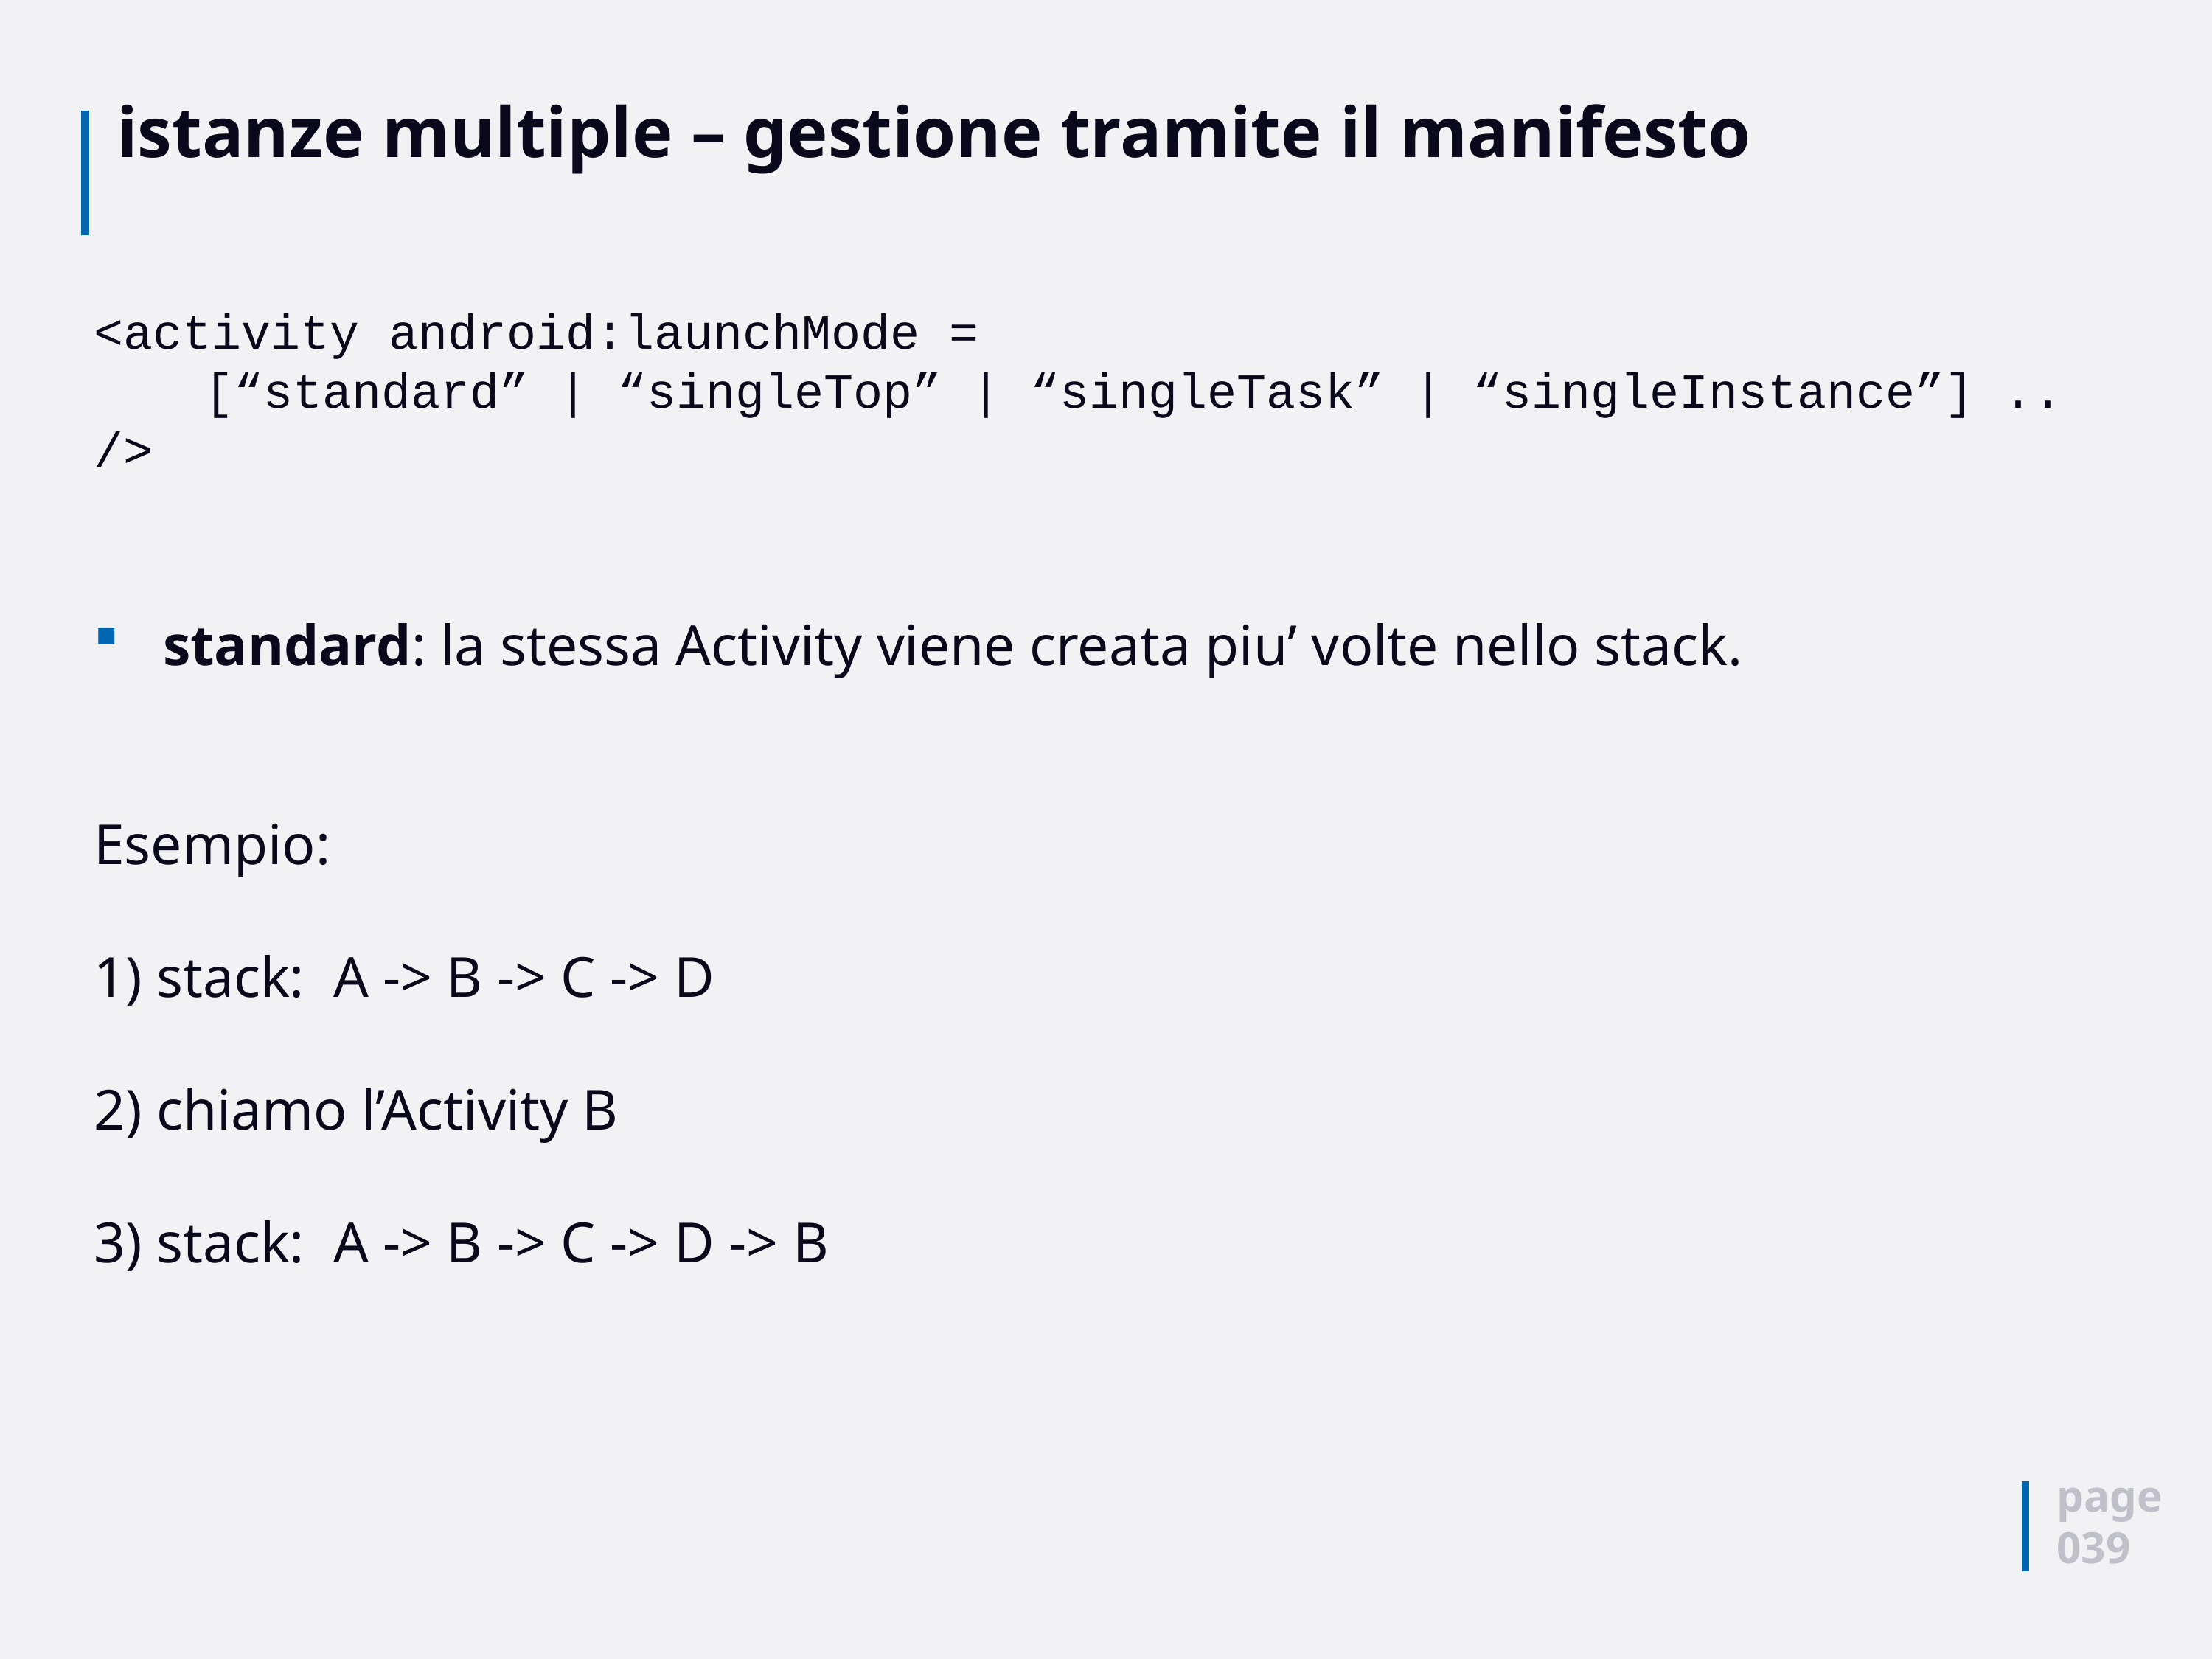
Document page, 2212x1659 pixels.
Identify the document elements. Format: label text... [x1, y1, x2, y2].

title istanze multiple – gestione tramite il manifesto [105, 91, 2111, 179]
text_box <activity android:launchMode = [“standard” | “singleTop” | “singleTask” | “singleInstance”] .. /> standard: la stessa Activity viene creata piu’ volte nello stack. Esempio: 1) stack: A -> B -> C -> D 2) chiamo l’Activity B 3) stack: A -> B -> C -> D -> B [83, 294, 2212, 1279]
slide_number page 039 [2046, 1463, 2212, 1579]
